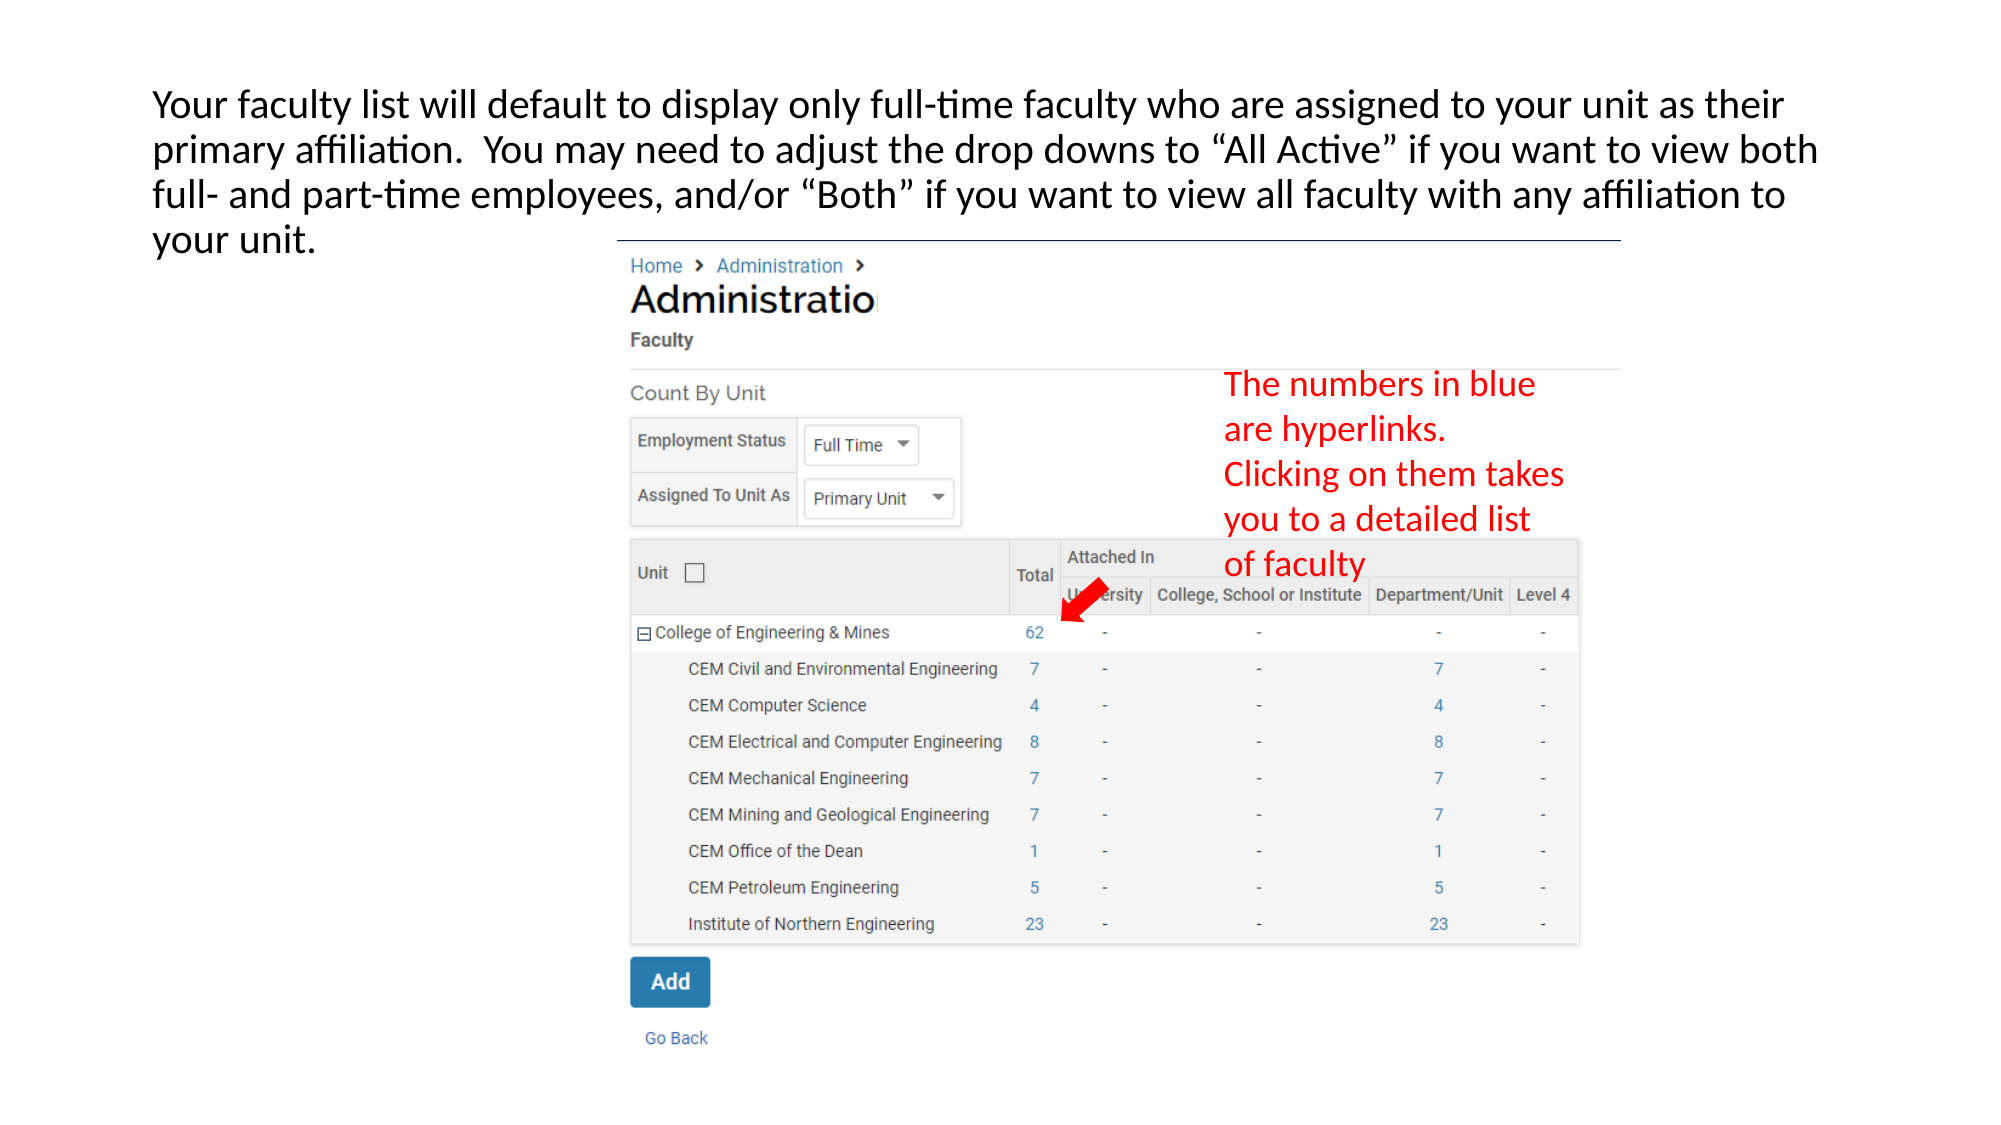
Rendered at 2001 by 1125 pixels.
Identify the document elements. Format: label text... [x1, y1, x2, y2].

picture [617, 240, 1621, 1071]
list Your faculty list will default to display only full-time faculty who are assigned to your unit as their primary affiliation. You may need to adjust the drop downs to “All Active” if you want to view both full- and part-time employees, and/or “Both” if you want to view all faculty with any affiliation to your unit. [137, 75, 1863, 278]
